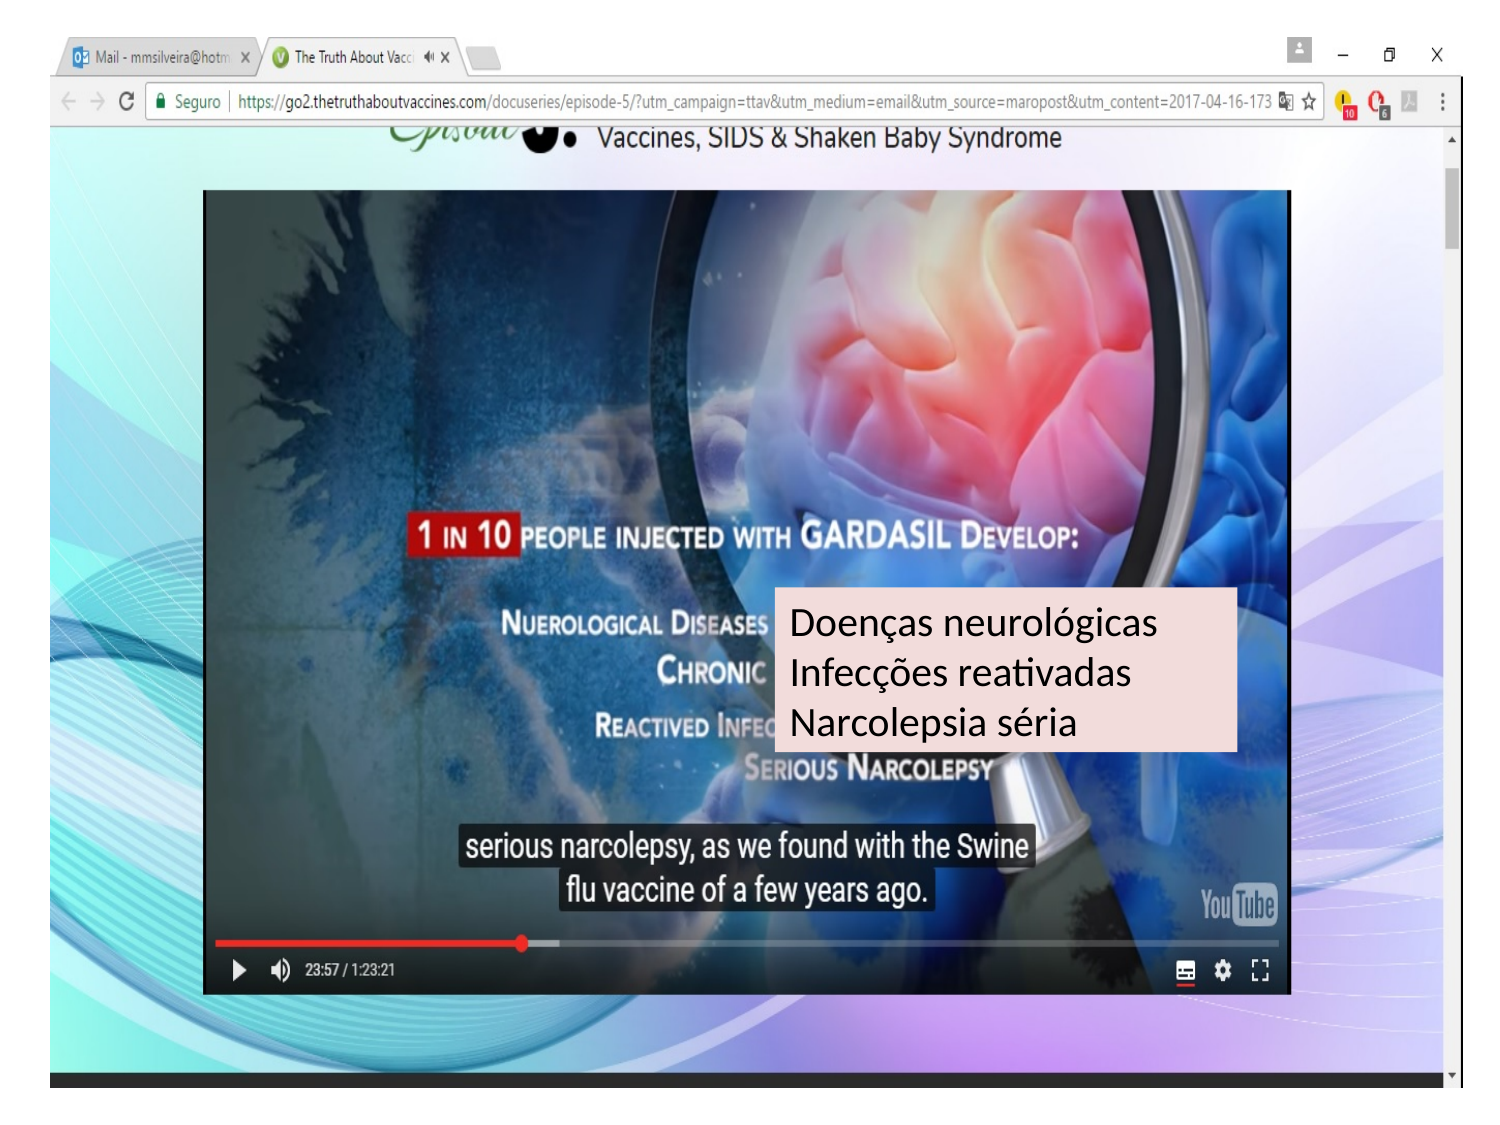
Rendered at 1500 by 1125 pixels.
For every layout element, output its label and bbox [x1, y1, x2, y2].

list [49, 37, 1463, 1088]
